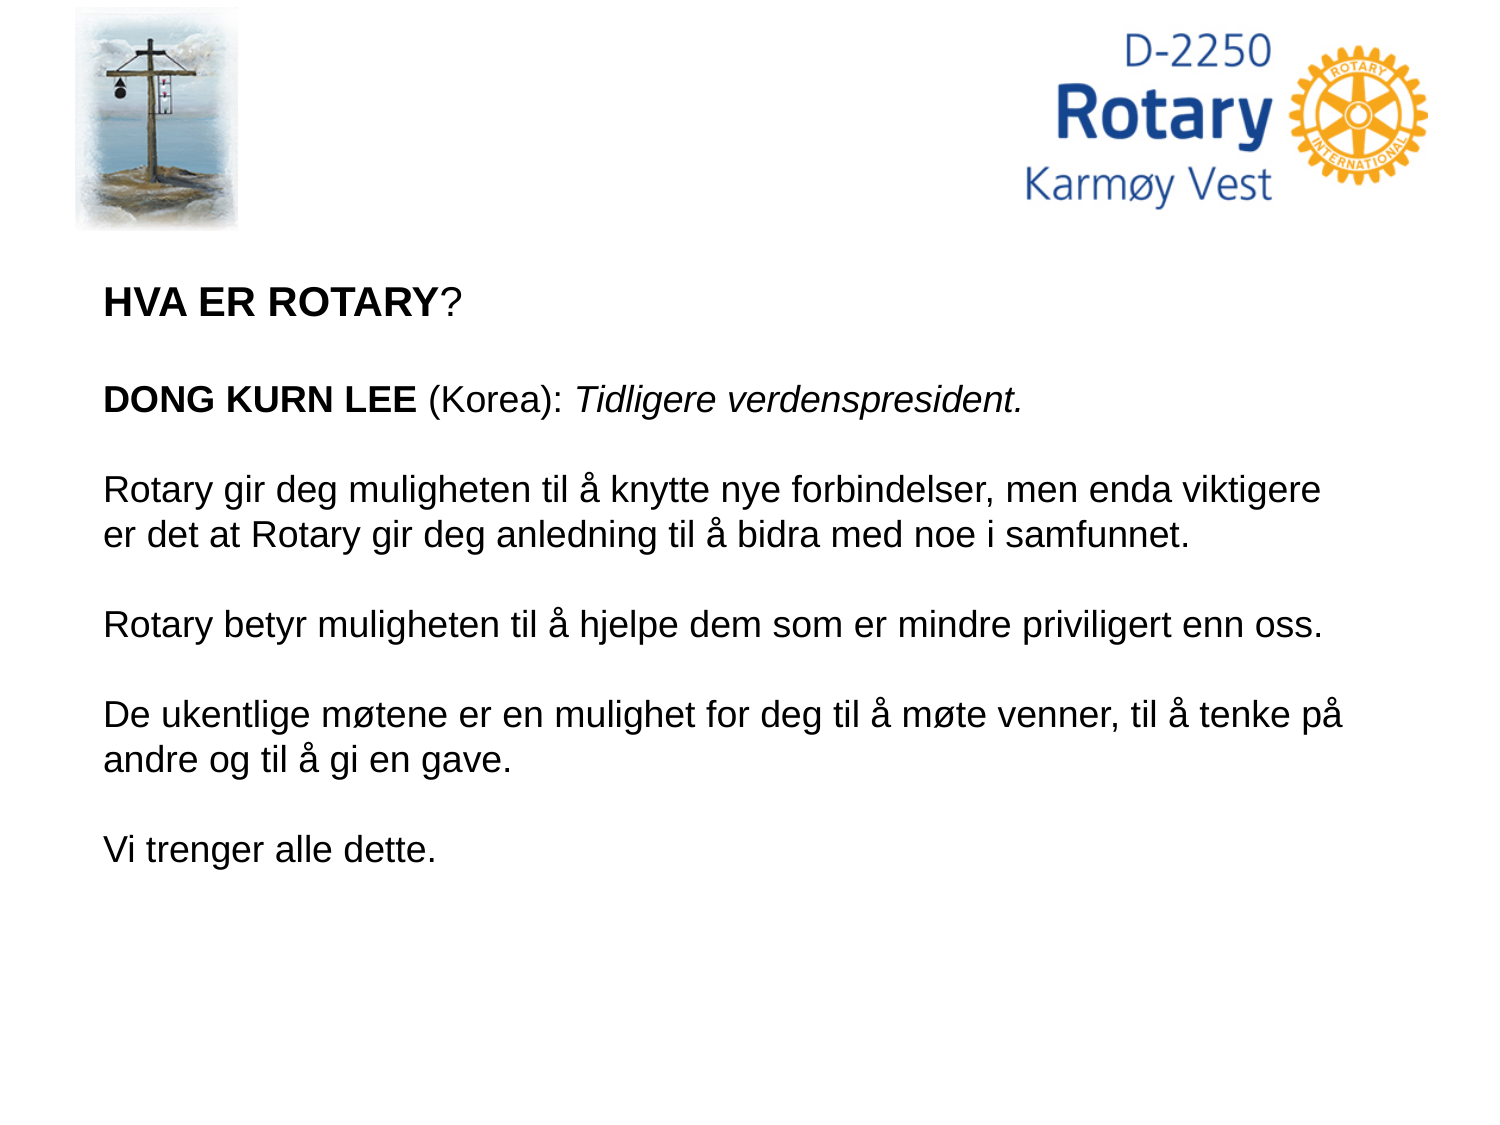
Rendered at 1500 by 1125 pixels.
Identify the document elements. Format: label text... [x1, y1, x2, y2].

text_box HVA ER ROTARY? DONG KURN LEE (Korea): Tidligere verdenspresident. Rotary gir deg muligheten til å knytte nye forbindelser, men enda viktigere er det at Rotary gir deg anledning til å bidra med noe i samfunnet. Rotary betyr muligheten til å hjelpe dem som er mindre priviligert enn oss. De ukentlige møtene er en mulighet for deg til å møte venner, til å tenke på andre og til å gi en gave. Vi trenger alle dette. [88, 267, 1400, 877]
picture [75, 7, 1428, 231]
